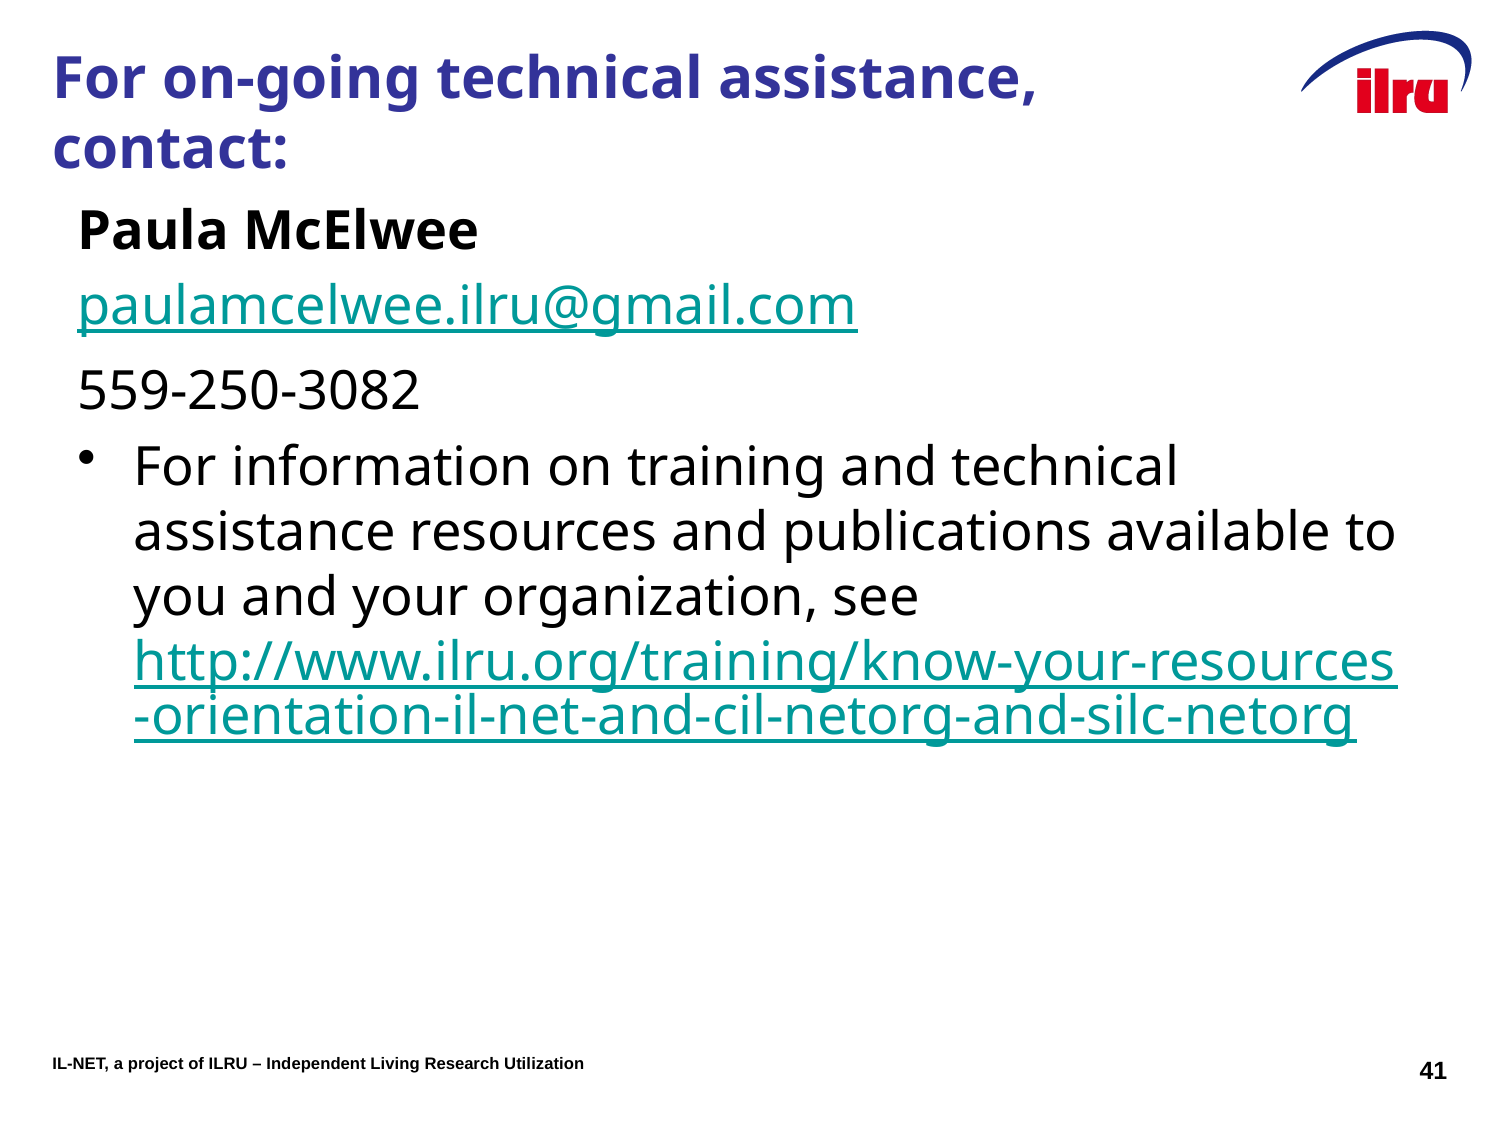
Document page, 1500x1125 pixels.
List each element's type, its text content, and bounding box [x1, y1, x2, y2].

title For on-going technical assistance, contact: [37, 44, 1301, 176]
picture [1299, 20, 1479, 124]
list Paula McElwee paulamcelwee.ilru@gmail.com 559-250-3082 For information on training and technical assistance resources and publications available to you and your organization, see http://www.ilru.org/training/know-your-resources-orientation-il-net-and-cil-netorg-and-silc-netorg [62, 187, 1426, 988]
slide_number 41 [1074, 1047, 1463, 1088]
